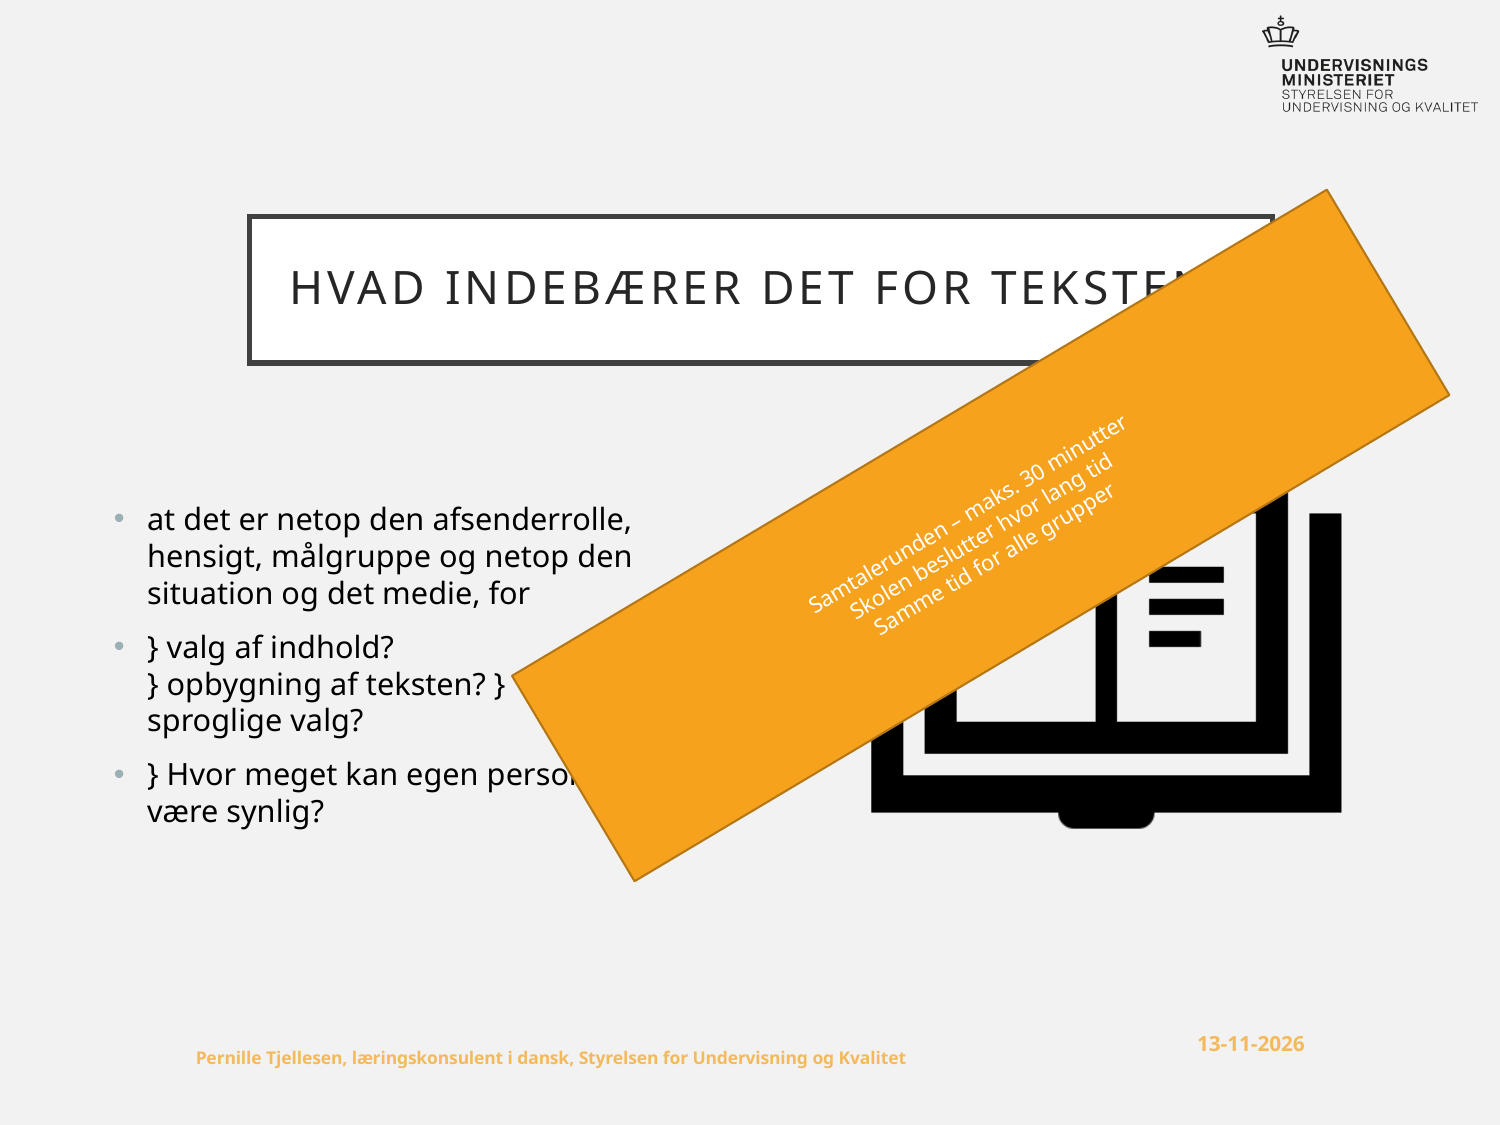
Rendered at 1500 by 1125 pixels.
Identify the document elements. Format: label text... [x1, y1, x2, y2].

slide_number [980, 1023, 1320, 1077]
text_box Samtalerunden – maks. 30 minutter Skolen beslutter hvor lang tid Samme tid for alle grupper [511, 472, 850, 883]
picture [1262, 15, 1478, 112]
footer Pernille Tjellesen, læringskonsulent i dansk, Styrelsen for Undervisning og Kvalitet [180, 1023, 929, 1076]
picture [850, 396, 1363, 909]
title Hvad indebærer det for teksten? [247, 214, 1275, 366]
list at det er netop den afsenderrolle, hensigt, målgruppe og netop den situation og det medie, for } valg af indhold? } opbygning af teksten? } sproglige valg? } Hvor meget kan egen person være synlig? [98, 492, 650, 867]
text_box Samtalerunden – maks. 30 minutter Skolen beslutter hvor lang tid Samme tid for alle grupper [979, 188, 1451, 448]
